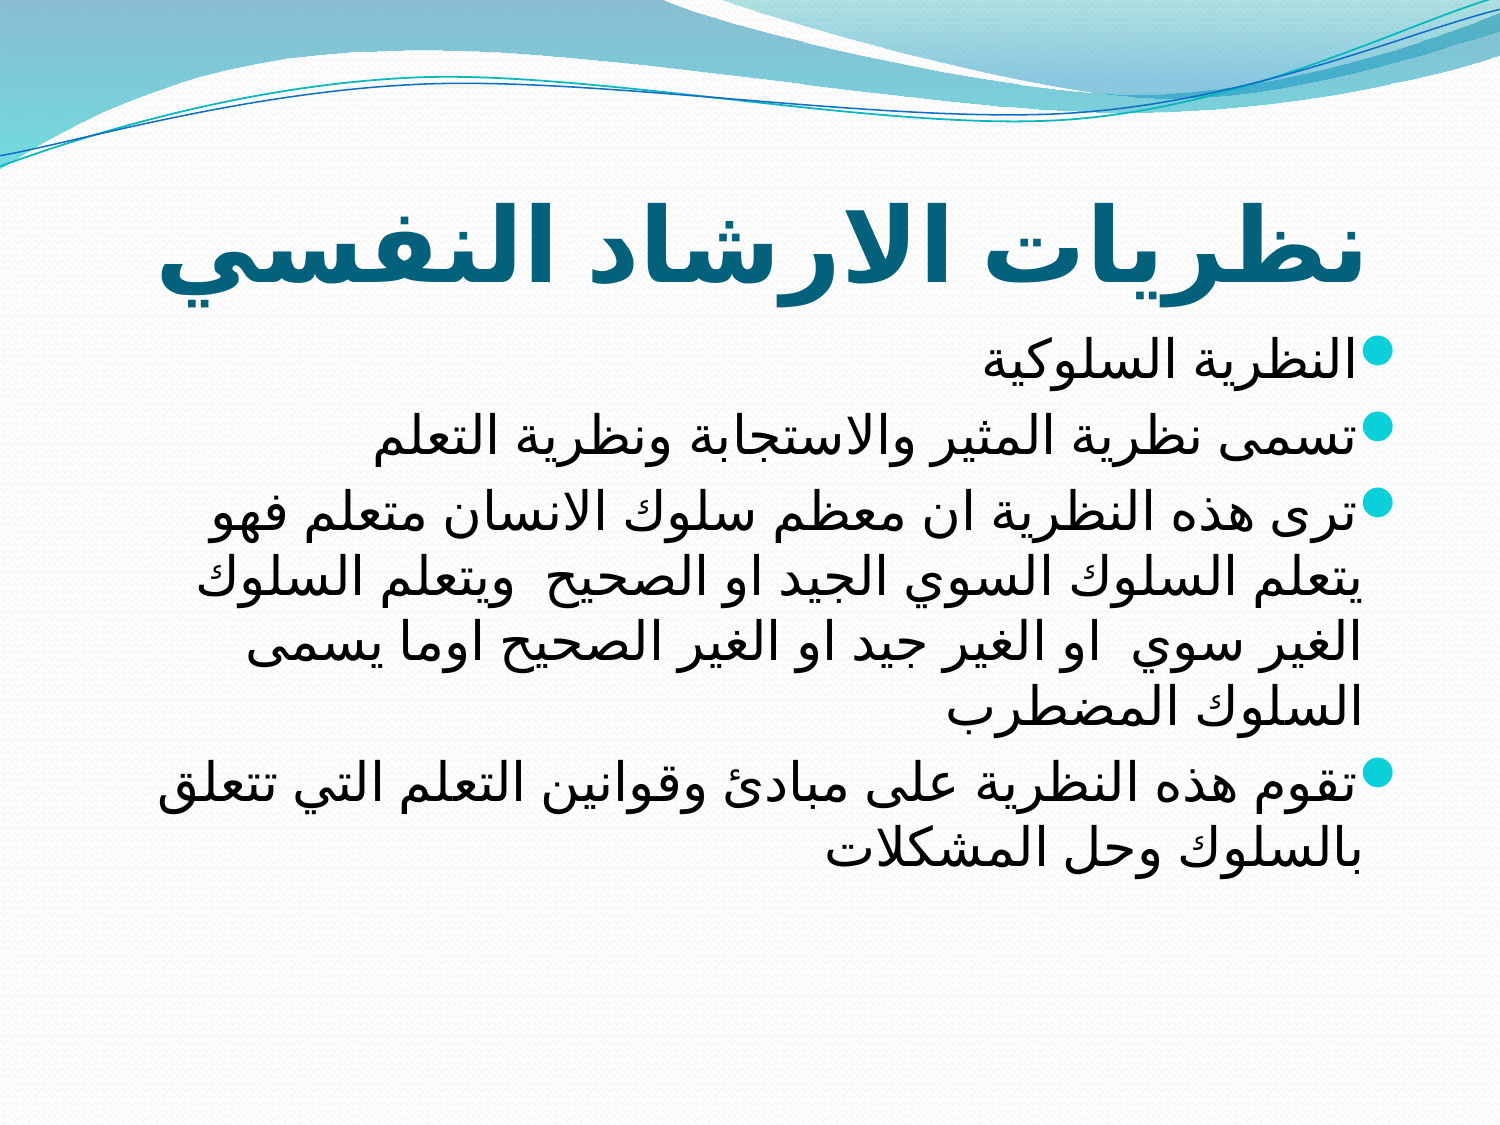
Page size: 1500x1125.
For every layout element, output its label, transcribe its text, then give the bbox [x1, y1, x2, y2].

list النظرية السلوكية تسمى نظرية المثير والاستجابة ونظرية التعلم ترى هذه النظرية ان معظم سلوك الانسان متعلم فهو يتعلم السلوك السوي الجيد او الصحيح ويتعلم السلوك الغير سوي او الغير جيد او الغير الصحيح اوما يسمى السلوك المضطرب تقوم هذه النظرية على مبادئ وقوانين التعلم التي تتعلق بالسلوك وحل المشكلات [75, 317, 1425, 1038]
title نظريات الارشاد النفسي [75, 115, 1425, 303]
